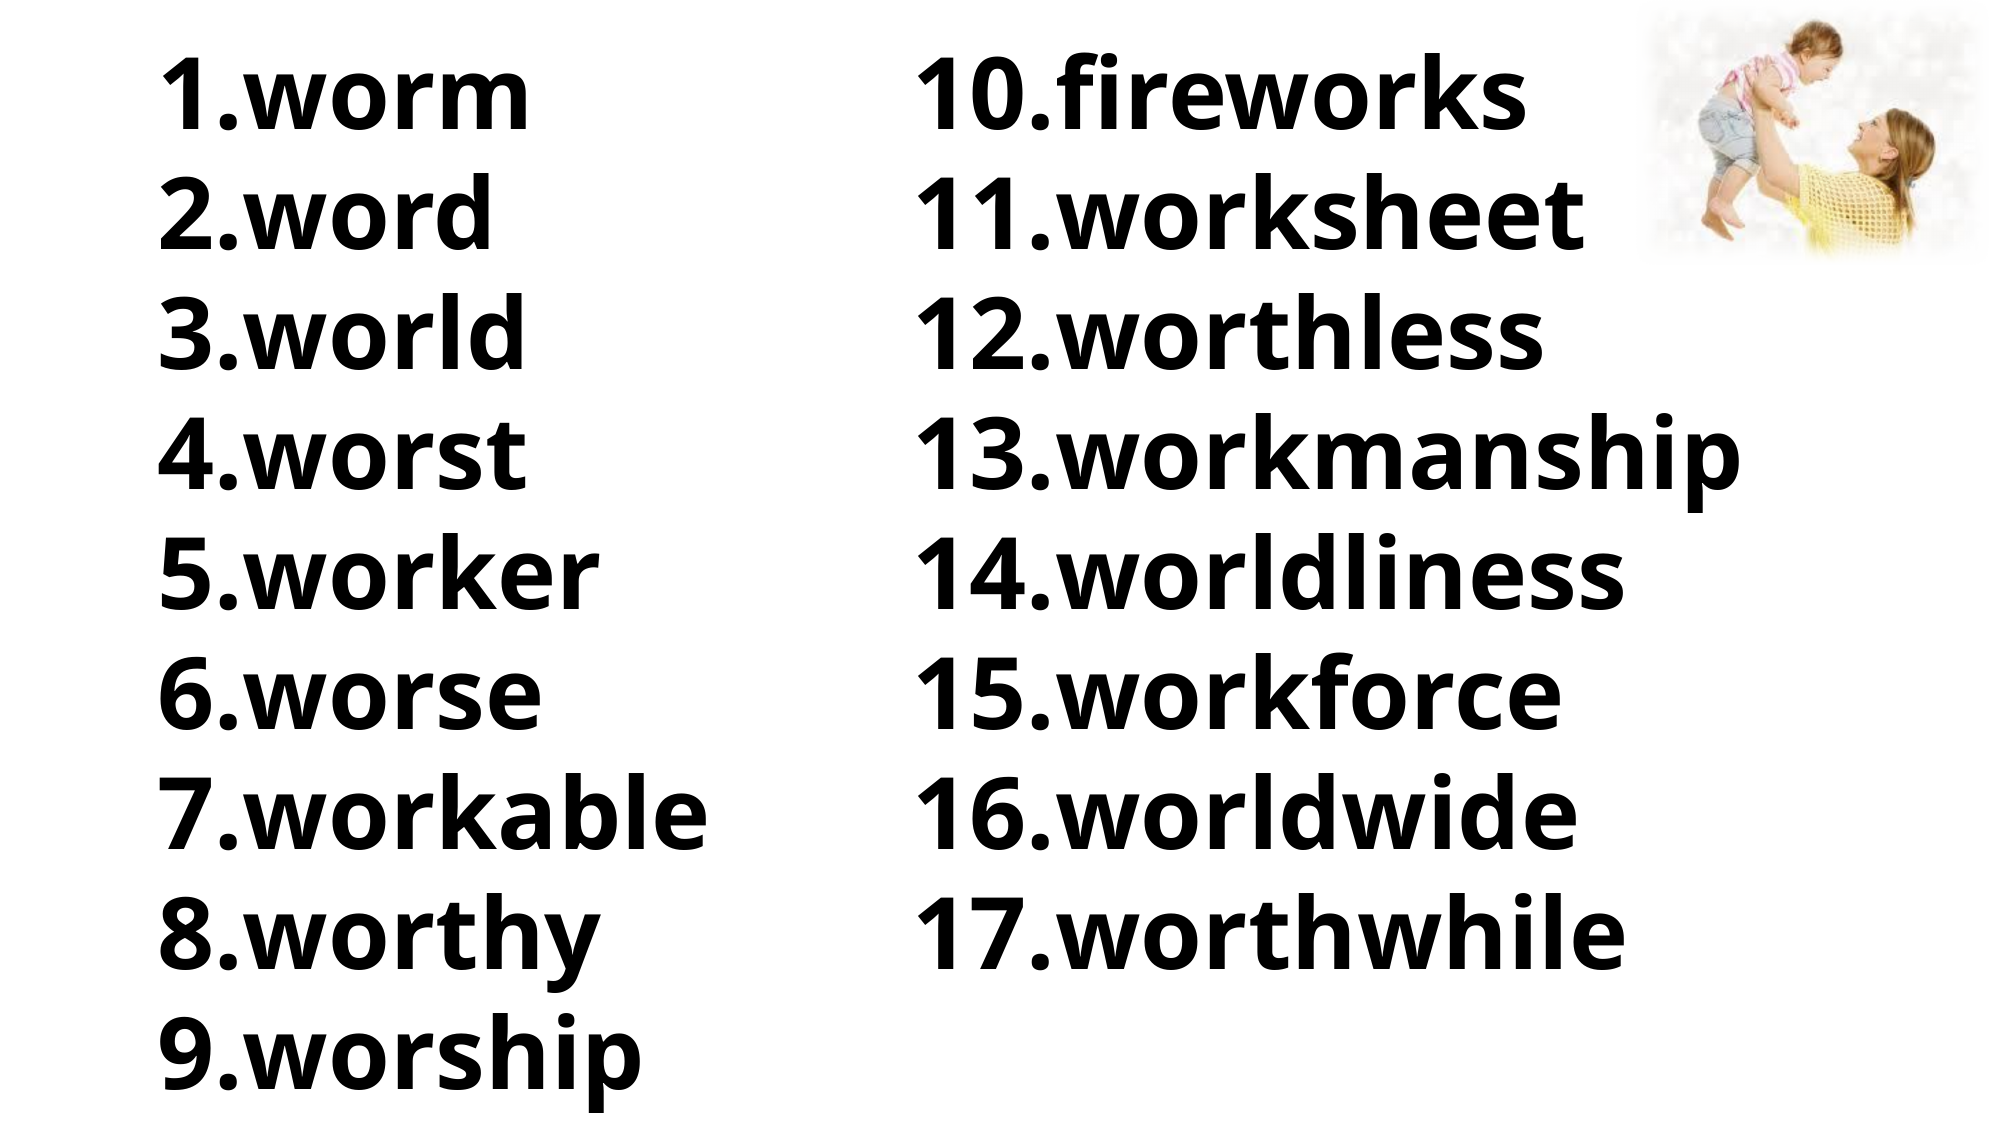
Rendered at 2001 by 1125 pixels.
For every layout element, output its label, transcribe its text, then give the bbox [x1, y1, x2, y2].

picture [1635, 0, 1990, 266]
text_box 10.fireworks 11.worksheet 12.worthless 13.workmanship 14.worldliness 15.workforce 16.worldwide 17.worthwhile [897, 22, 1960, 1042]
text_box worm word world worst worker worse 7.workable 8.worthy 9.worship [142, 22, 868, 1125]
